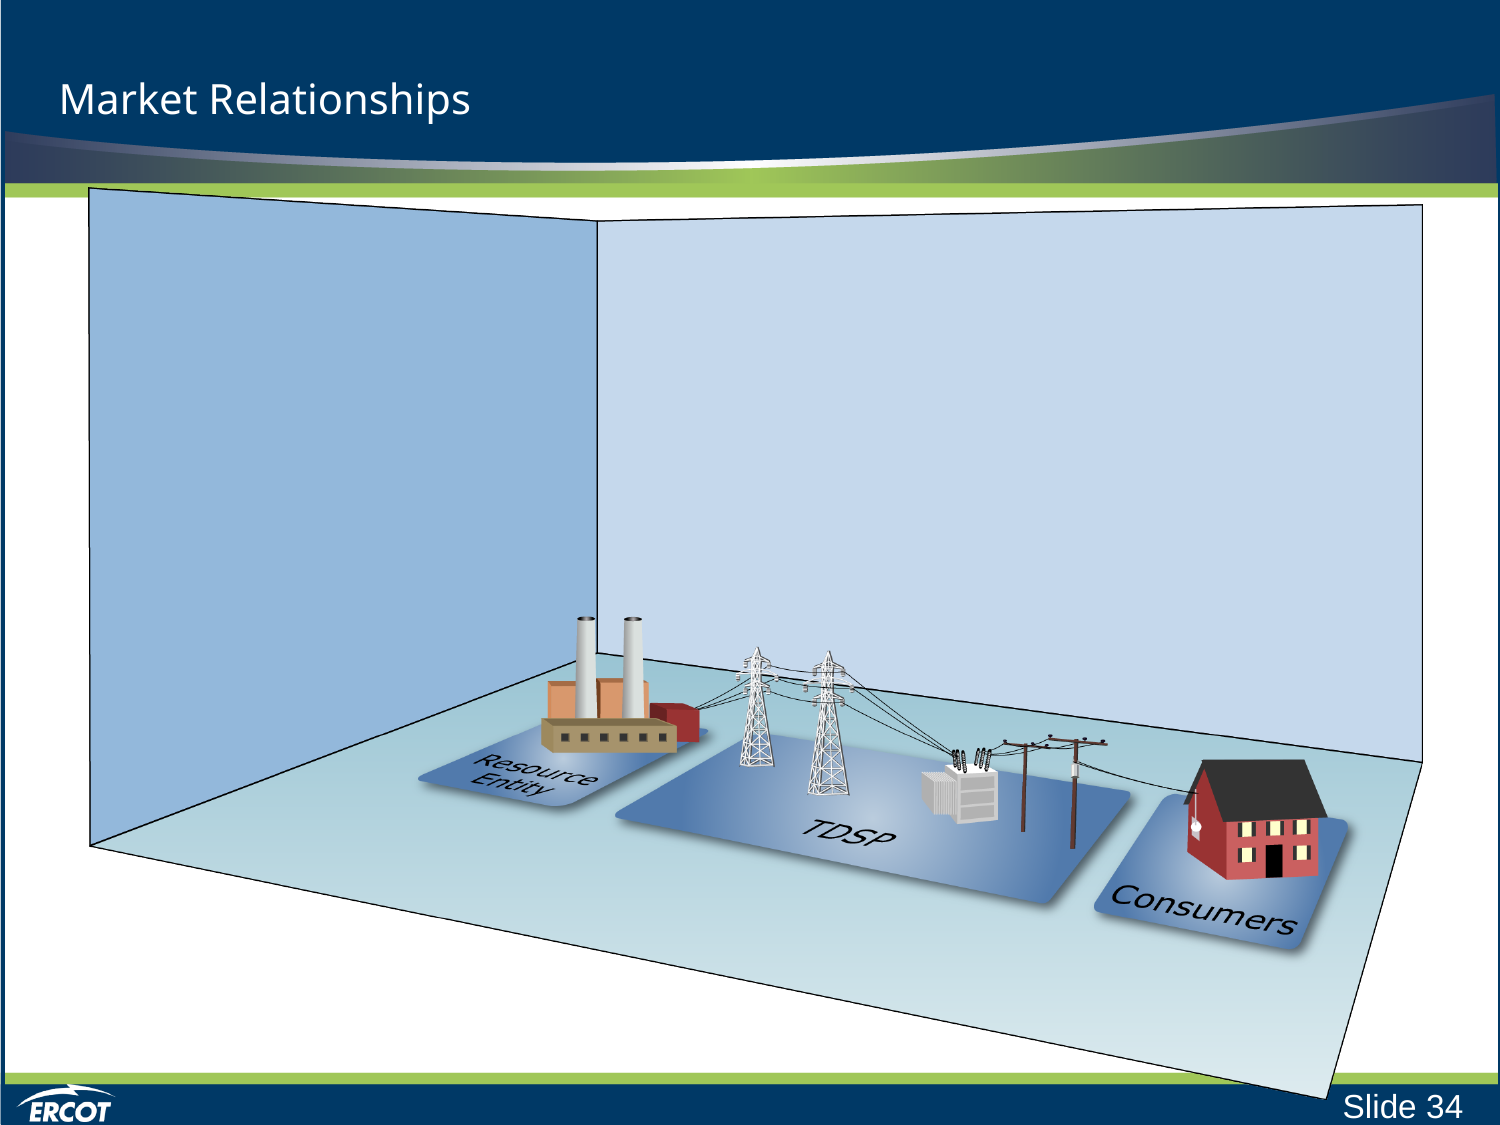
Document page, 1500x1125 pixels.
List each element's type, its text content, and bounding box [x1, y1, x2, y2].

picture [0, 0, 1500, 1125]
title Market Relationships [43, 52, 1463, 143]
